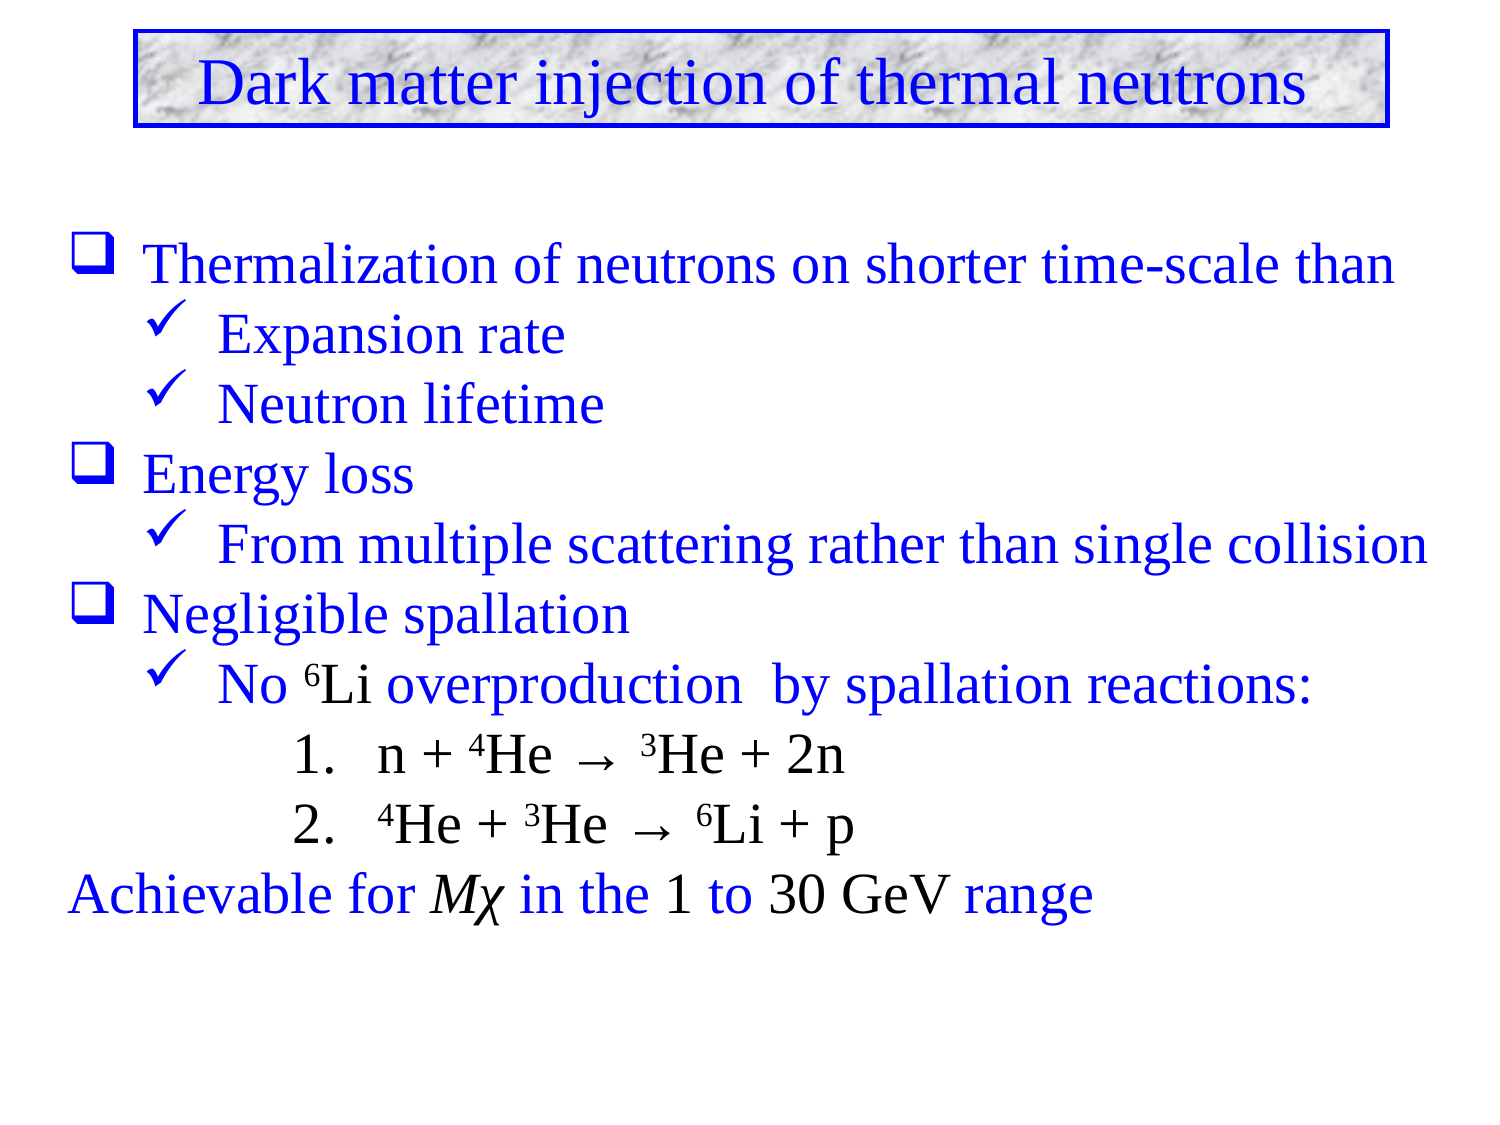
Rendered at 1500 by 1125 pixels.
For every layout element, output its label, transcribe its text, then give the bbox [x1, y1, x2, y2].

text_box Thermalization of neutrons on shorter time-scale than Expansion rate Neutron lifetime Energy loss From multiple scattering rather than single collision Negligible spallation No 6Li overproduction by spallation reactions: n + 4He → 3He + 2n 4He + 3He → 6Li + p Achievable for Mχ in the 1 to 30 GeV range [53, 218, 1459, 933]
text_box Dark matter injection of thermal neutrons [135, 30, 1388, 126]
